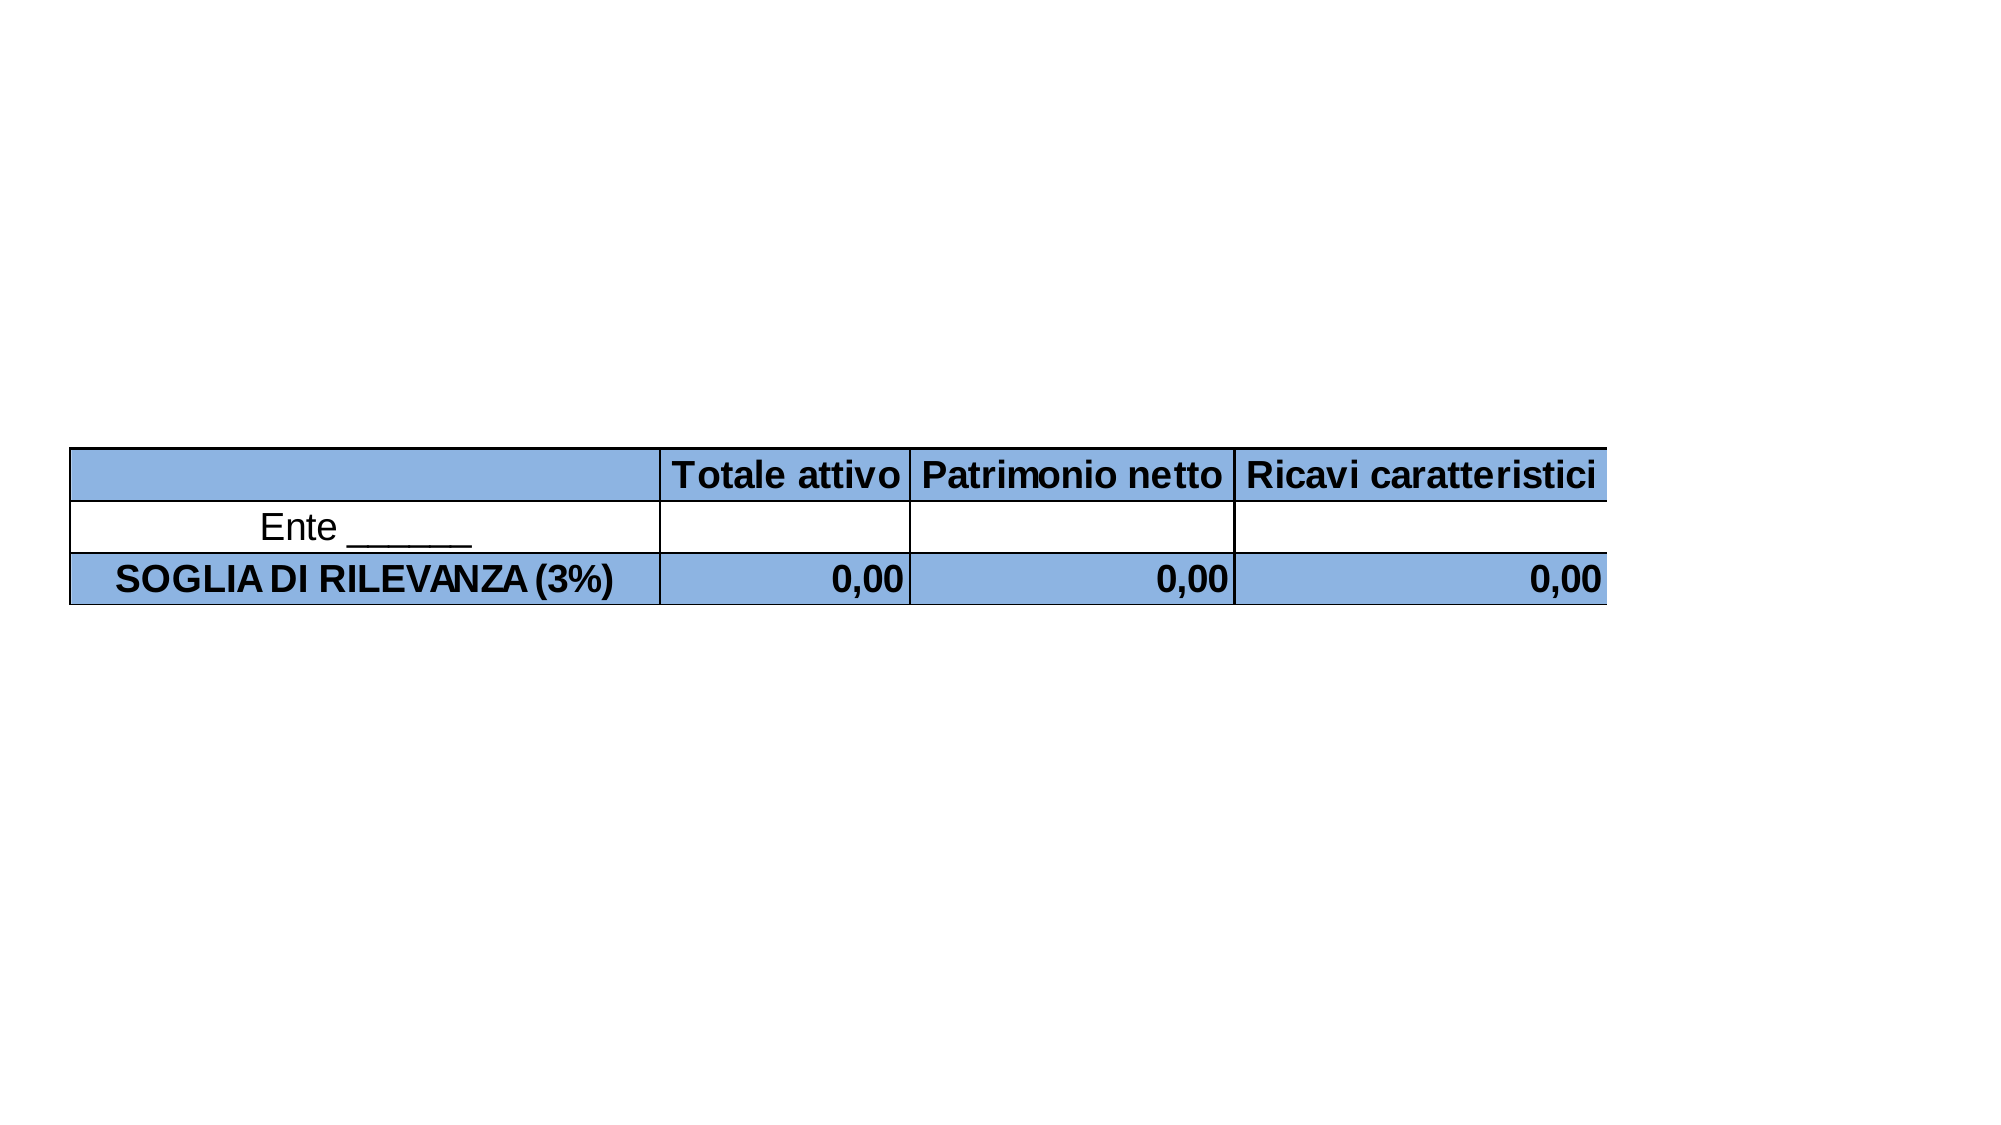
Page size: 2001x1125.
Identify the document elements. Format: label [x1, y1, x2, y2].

list [68, 447, 1610, 607]
